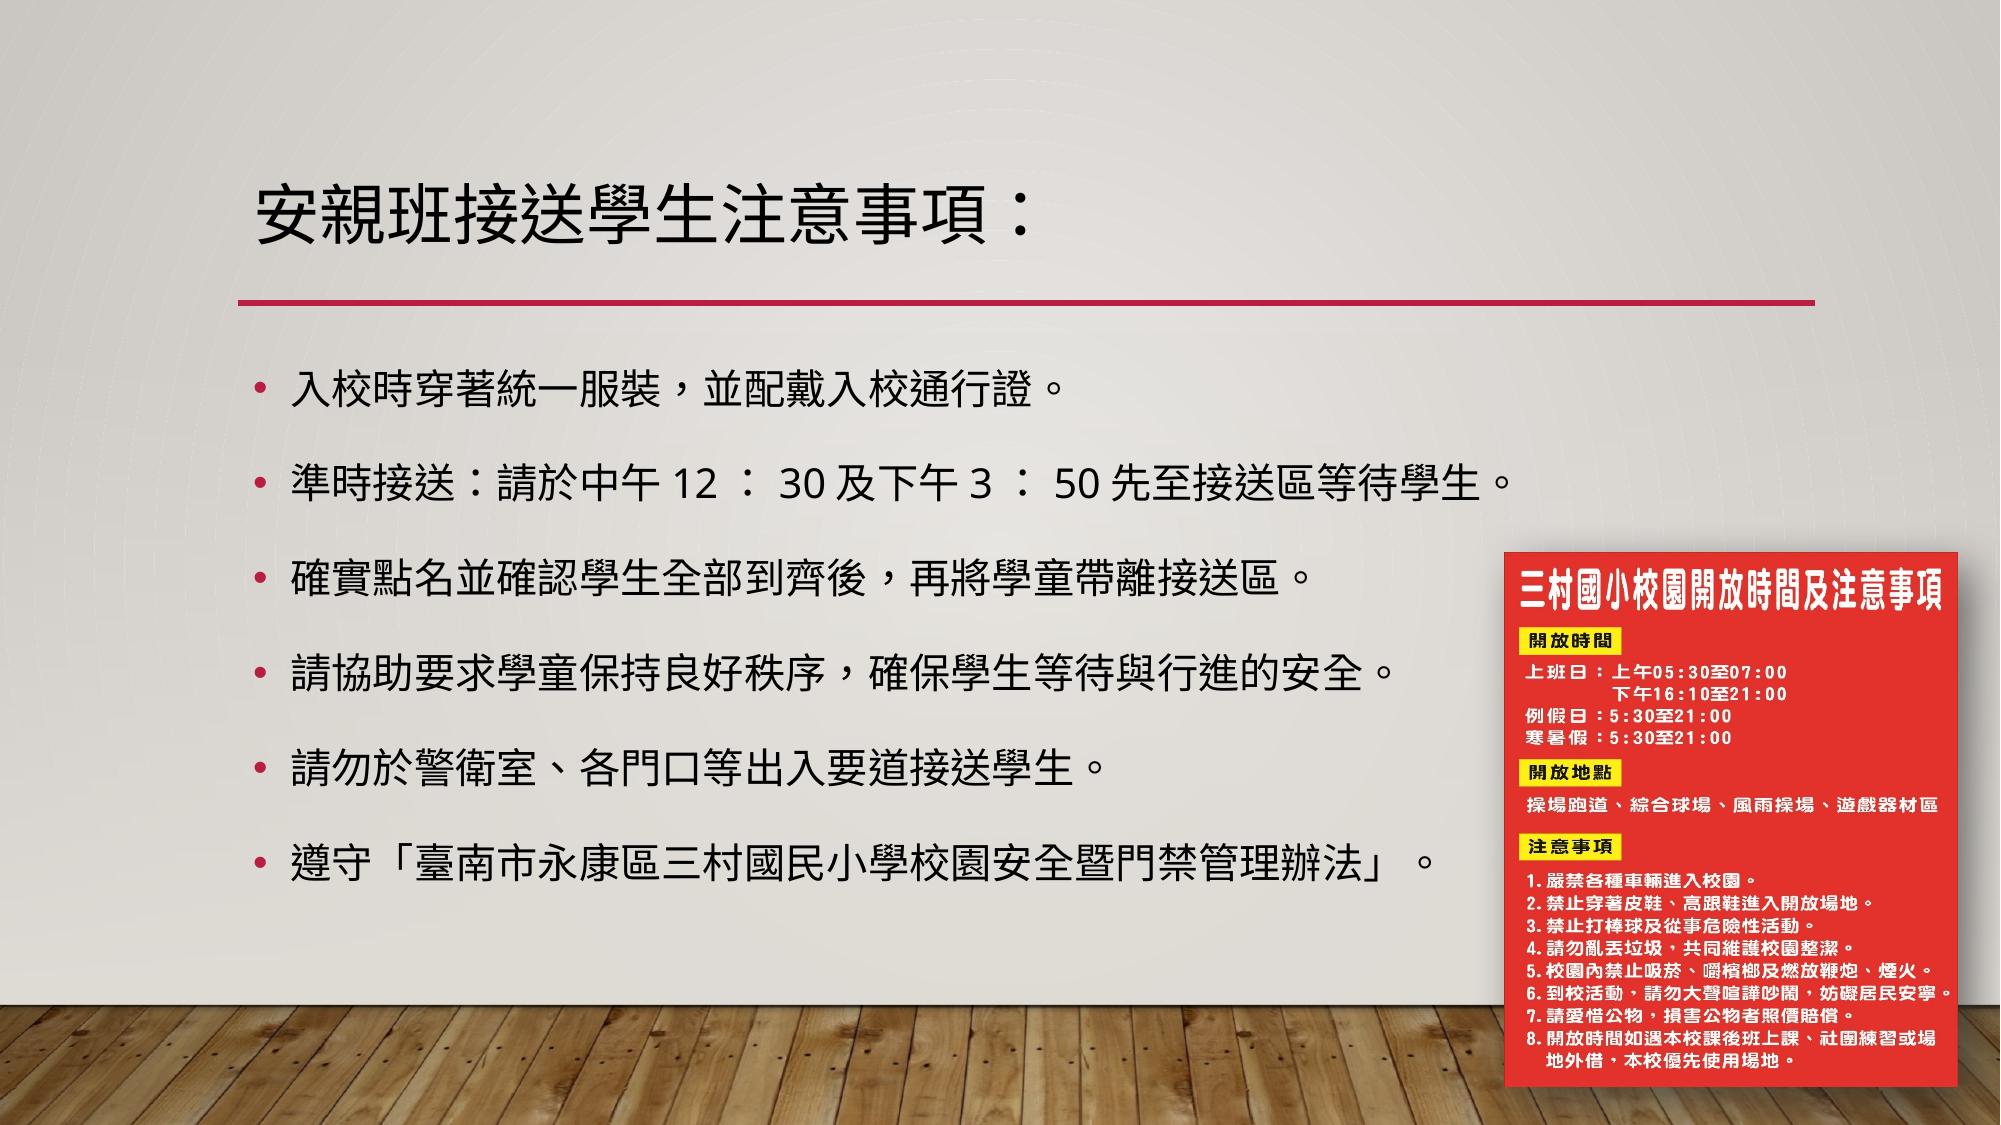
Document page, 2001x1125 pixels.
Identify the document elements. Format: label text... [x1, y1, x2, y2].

list 入校時穿著統一服裝，並配戴入校通行證。 準時接送：請於中午12：30及下午3：50先至接送區等待學生。 確實點名並確認學生全部到齊後，再將學童帶離接送區。 請協助要求學童保持良好秩序，確保學生等待與行進的安全。 請勿於警衛室、各門口等出入要道接送學生。 遵守「臺南市永康區三村國民小學校園安全暨門禁管理辦法」。 [238, 330, 1814, 897]
title 安親班接送學生注意事項： [238, 131, 1814, 305]
picture [0, 551, 2000, 1125]
